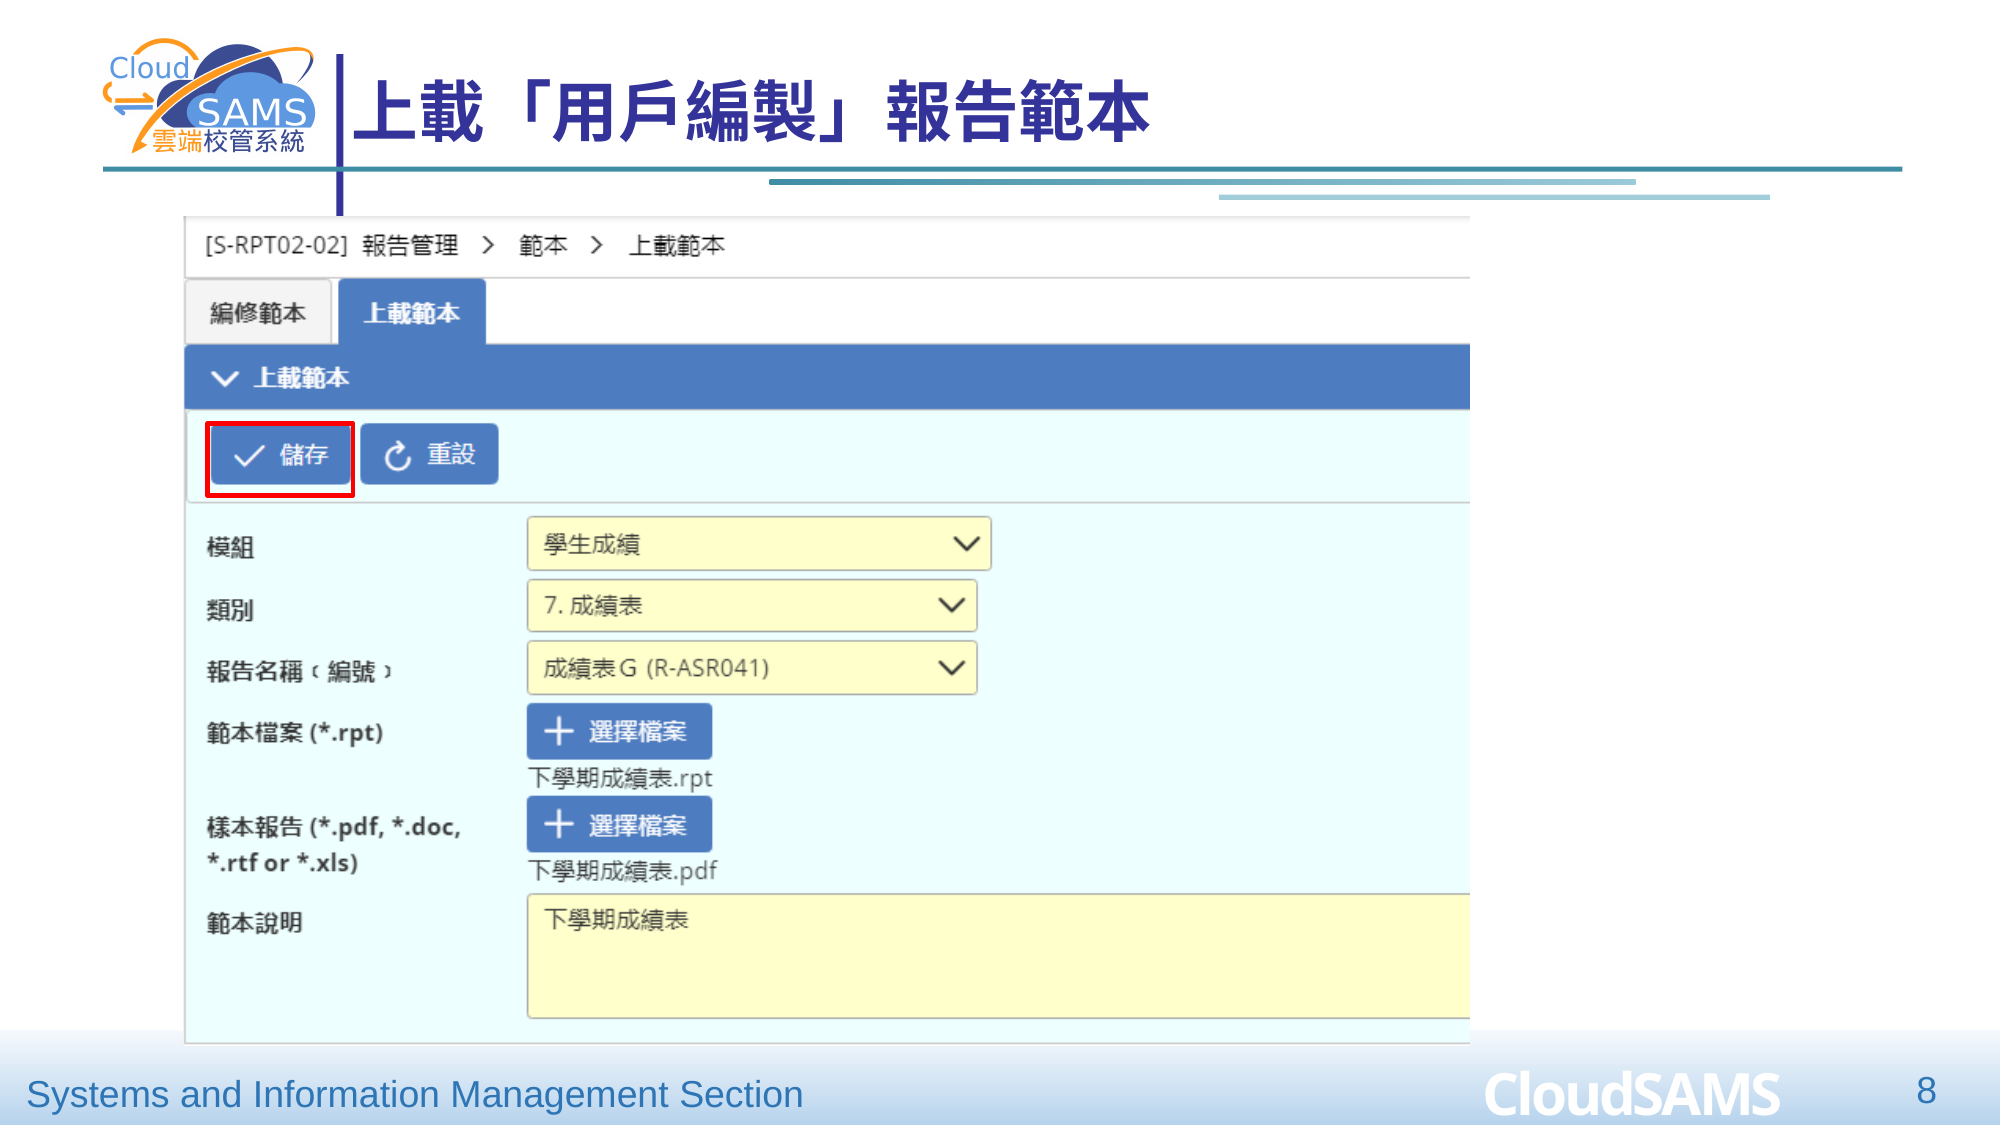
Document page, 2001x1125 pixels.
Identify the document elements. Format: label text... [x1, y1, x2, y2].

picture [87, 7, 349, 175]
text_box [182, 215, 1470, 1046]
picture [344, 158, 349, 166]
slide_number 8 [1755, 1059, 1952, 1125]
title 上載「用戶編製」報告範本 [336, 32, 1904, 158]
